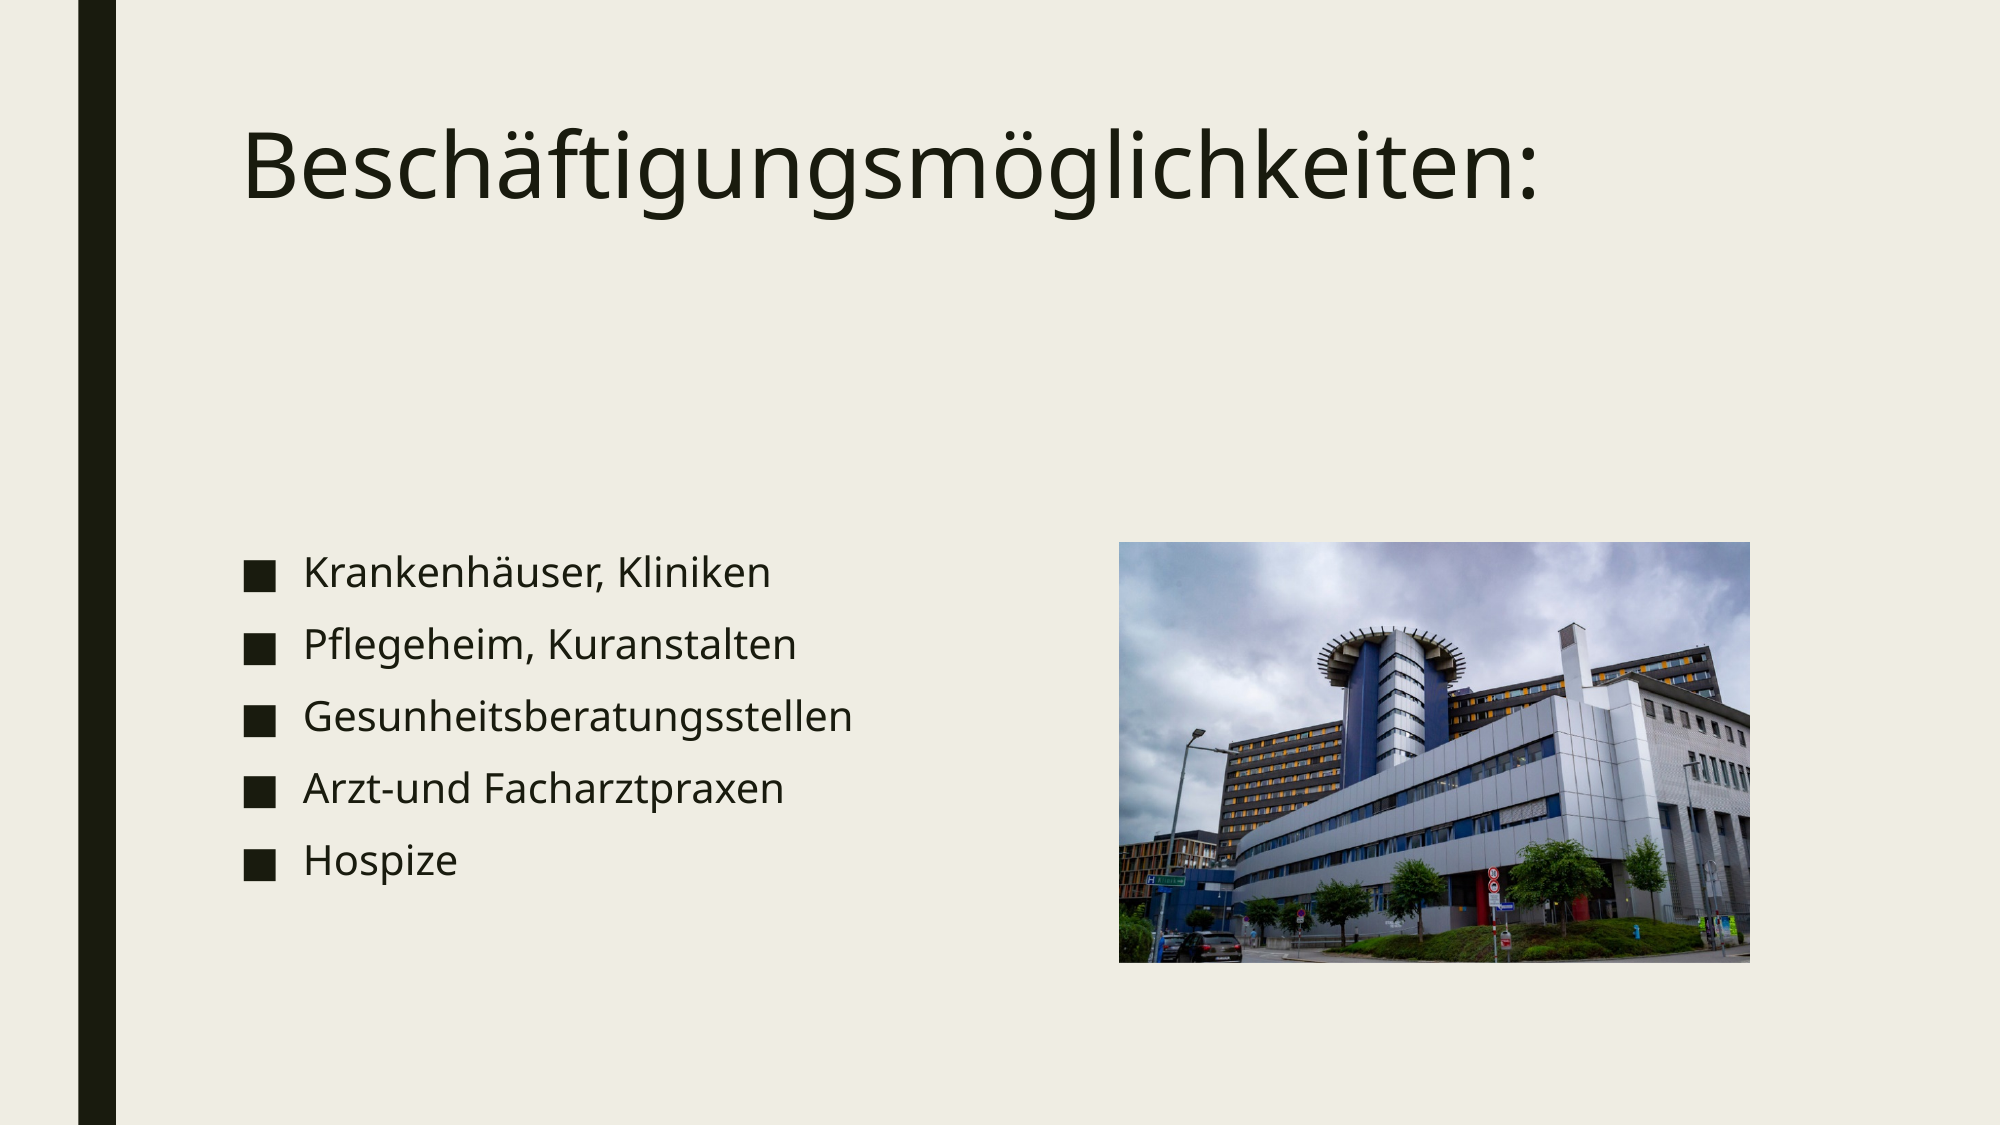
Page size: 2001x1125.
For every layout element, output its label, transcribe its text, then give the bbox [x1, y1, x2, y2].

list Krankenhäuser, Kliniken Pflegeheim, Kuranstalten Gesunheitsberatungsstellen Arzt-und Facharztpraxen Hospize [225, 542, 954, 963]
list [1119, 542, 1750, 963]
title Beschäftigungsmöglichkeiten: [225, 112, 1800, 357]
